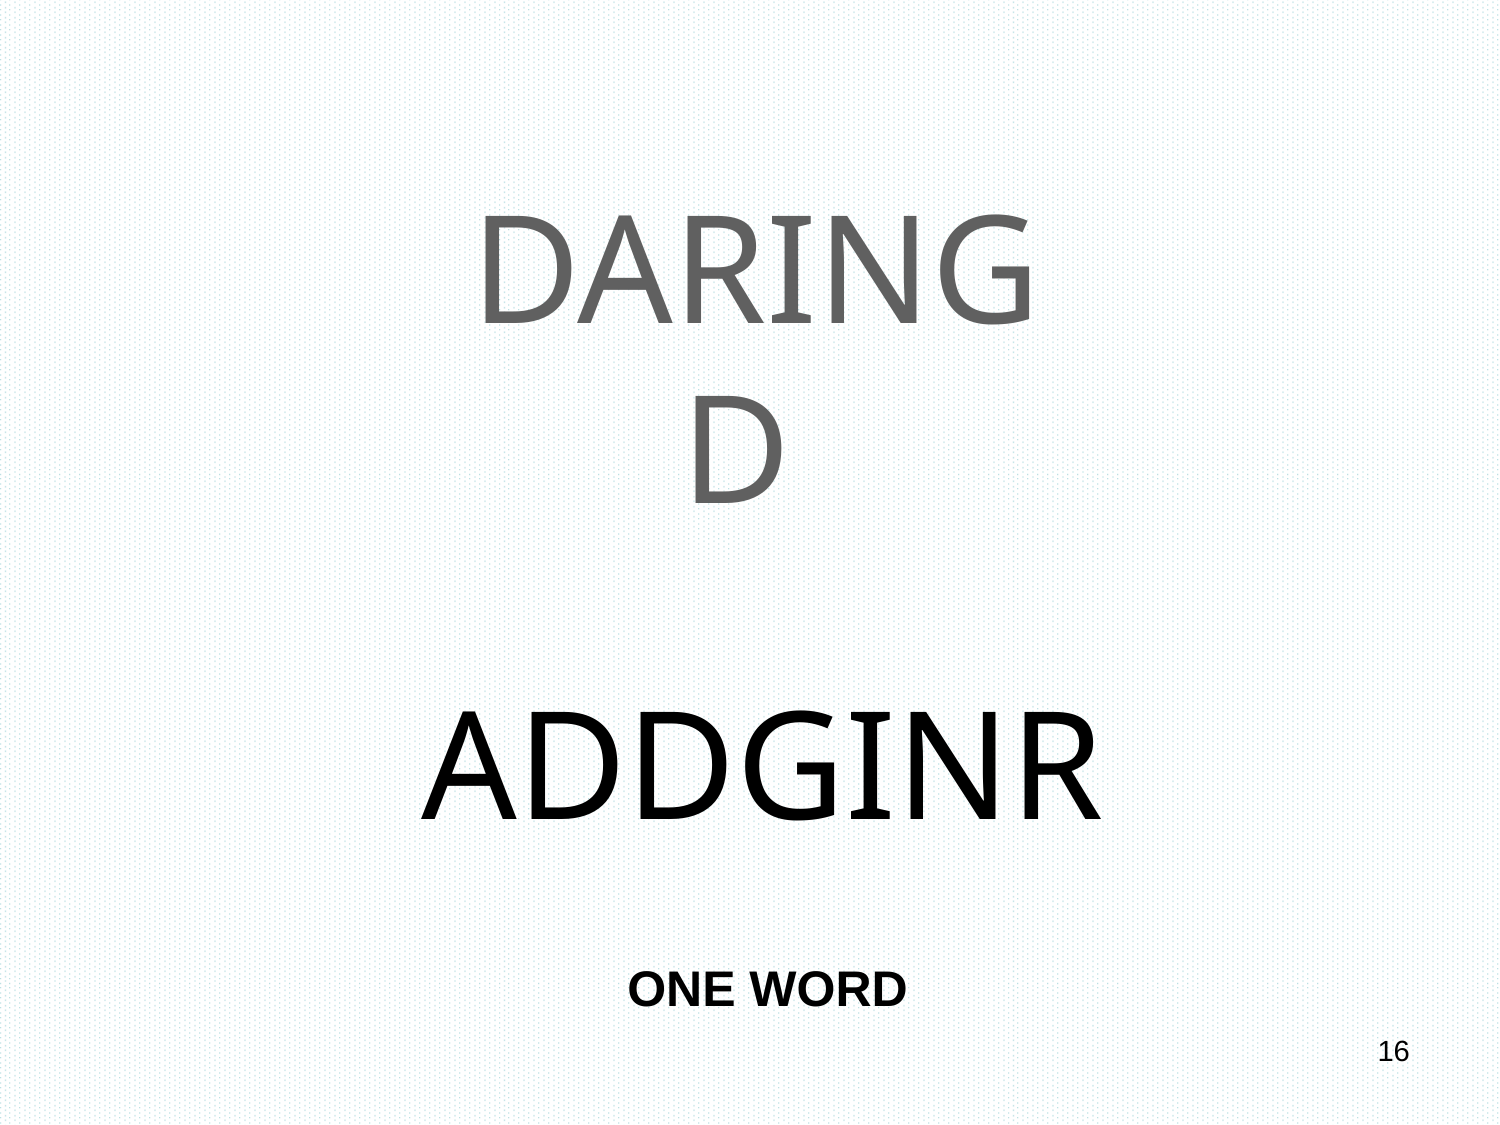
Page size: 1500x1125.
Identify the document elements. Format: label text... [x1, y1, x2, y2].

text_box ONE WORD [612, 948, 1063, 1024]
picture [0, 0, 1500, 1125]
title DARING D [12, 149, 1500, 662]
list ADDGINR [12, 662, 1500, 1125]
slide_number 16 [1074, 1024, 1425, 1103]
